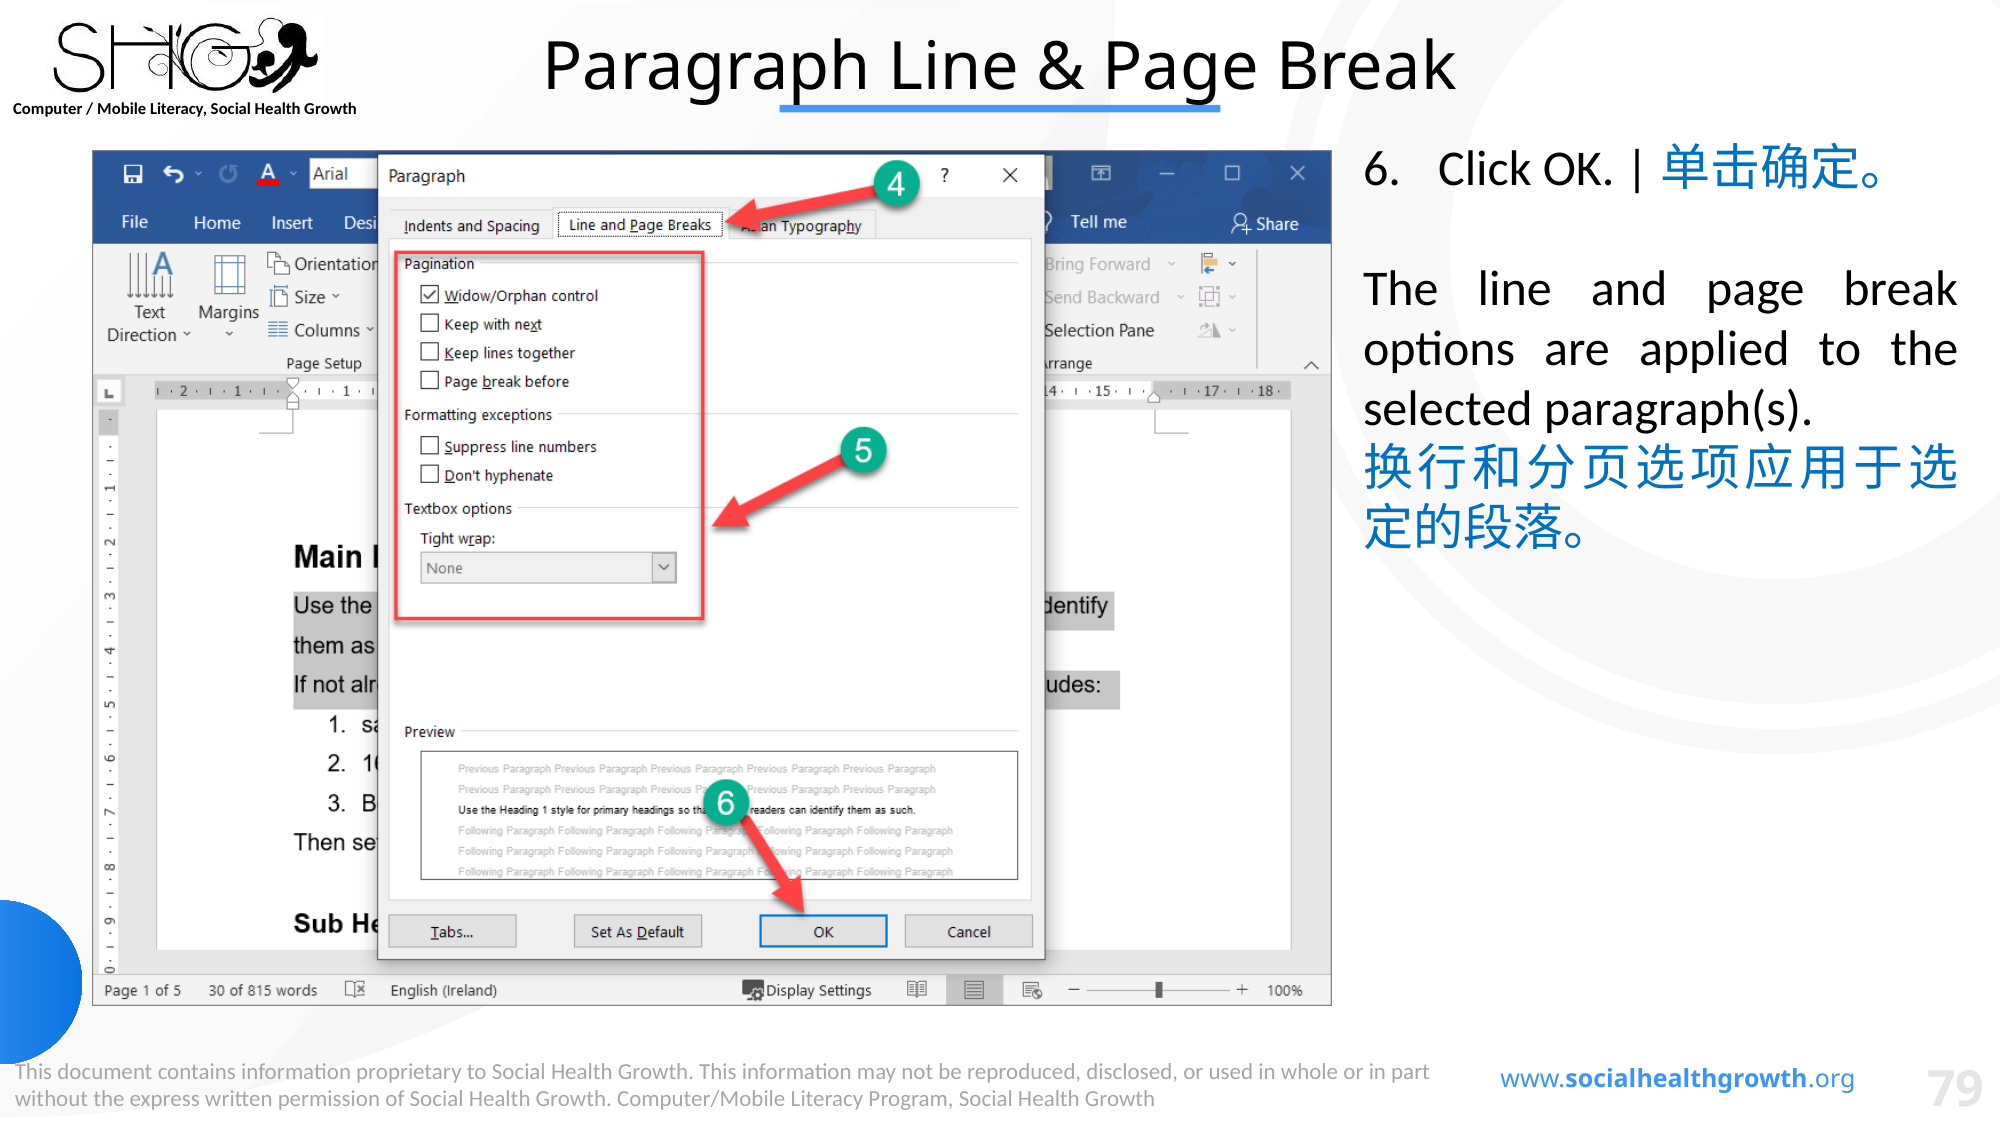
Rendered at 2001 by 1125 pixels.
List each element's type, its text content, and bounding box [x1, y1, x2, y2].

text_box Paragraph Line & Page Break [0, 0, 2000, 111]
picture [92, 150, 1332, 1006]
text_box Click OK. |单击确定。 The line and page break options are applied to the selected paragraph(s). 换行和分页选项应用于选定的段落。 [1348, 128, 1974, 564]
